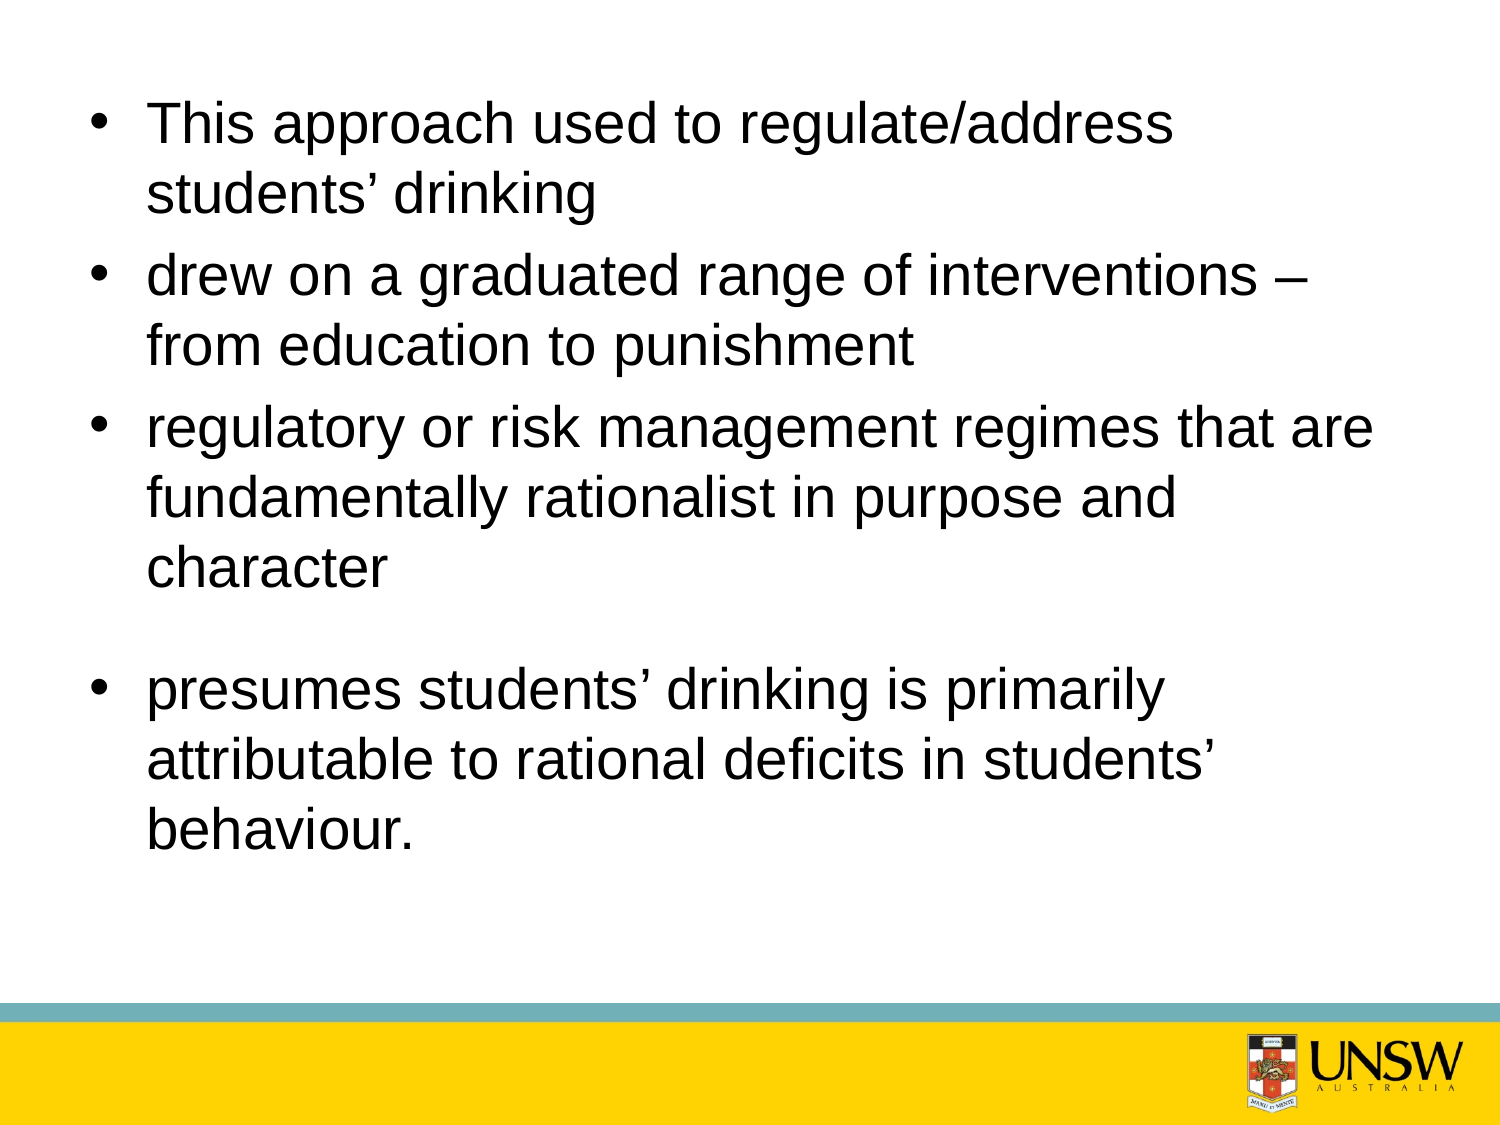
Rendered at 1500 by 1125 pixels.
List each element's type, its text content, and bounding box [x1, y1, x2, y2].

list This approach used to regulate/address students’ drinking drew on a graduated range of interventions – from education to punishment regulatory or risk management regimes that are fundamentally rationalist in purpose and character presumes students’ drinking is primarily attributable to rational deficits in students’ behaviour. [75, 78, 1425, 953]
picture [0, 1003, 1500, 1125]
